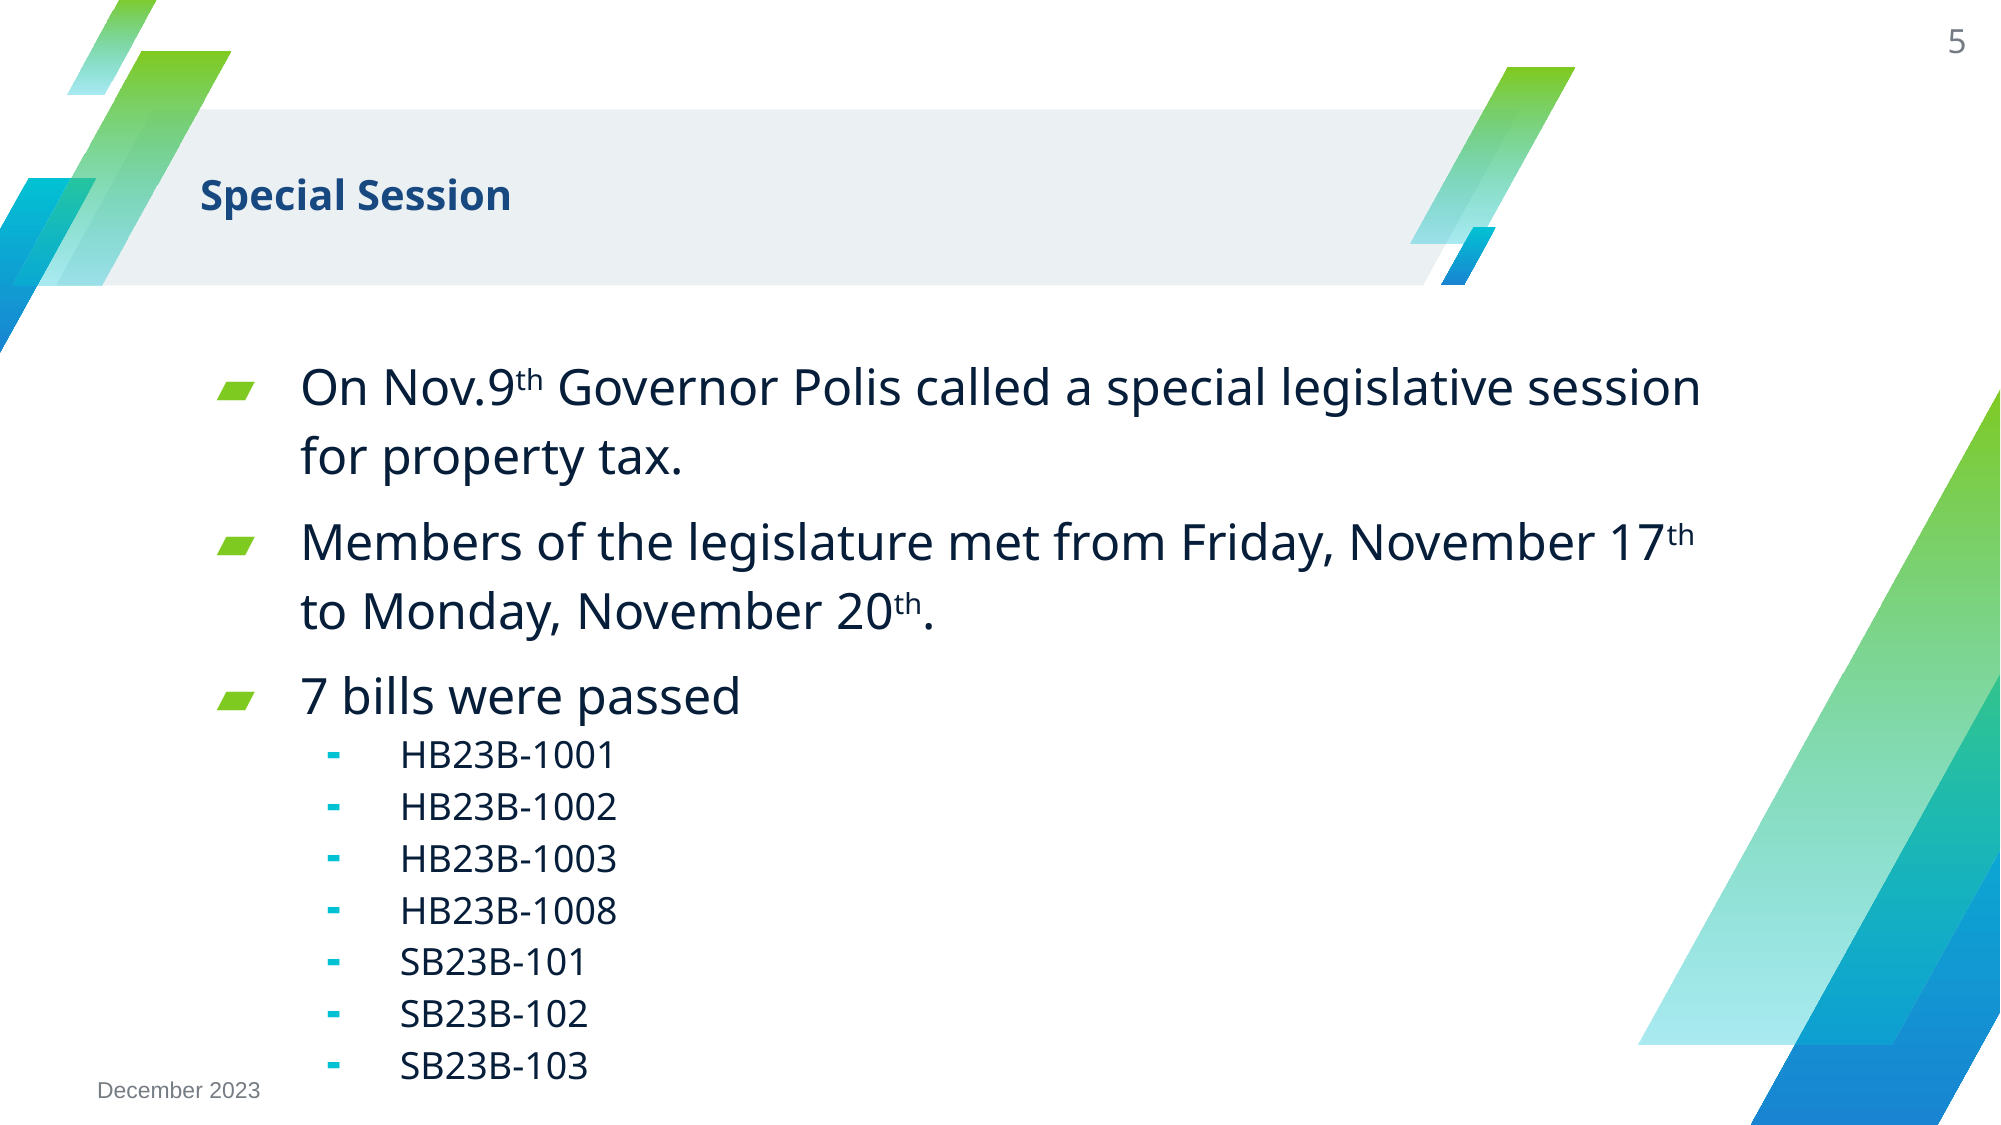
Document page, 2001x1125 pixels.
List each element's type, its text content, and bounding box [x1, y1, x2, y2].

text_box December 2023 [82, 1068, 341, 1111]
list On Nov.9th Governor Polis called a special legislative session for property tax. Members of the legislature met from Friday, November 17th to Monday, November 20th. 7 bills were passed HB23B-1001 HB23B-1002 HB23B-1003 HB23B-1008 SB23B-101 SB23B-102 SB23B-103 [200, 346, 1731, 1003]
title Special Session [200, 108, 1519, 287]
slide_number 5 [1871, 0, 1967, 87]
